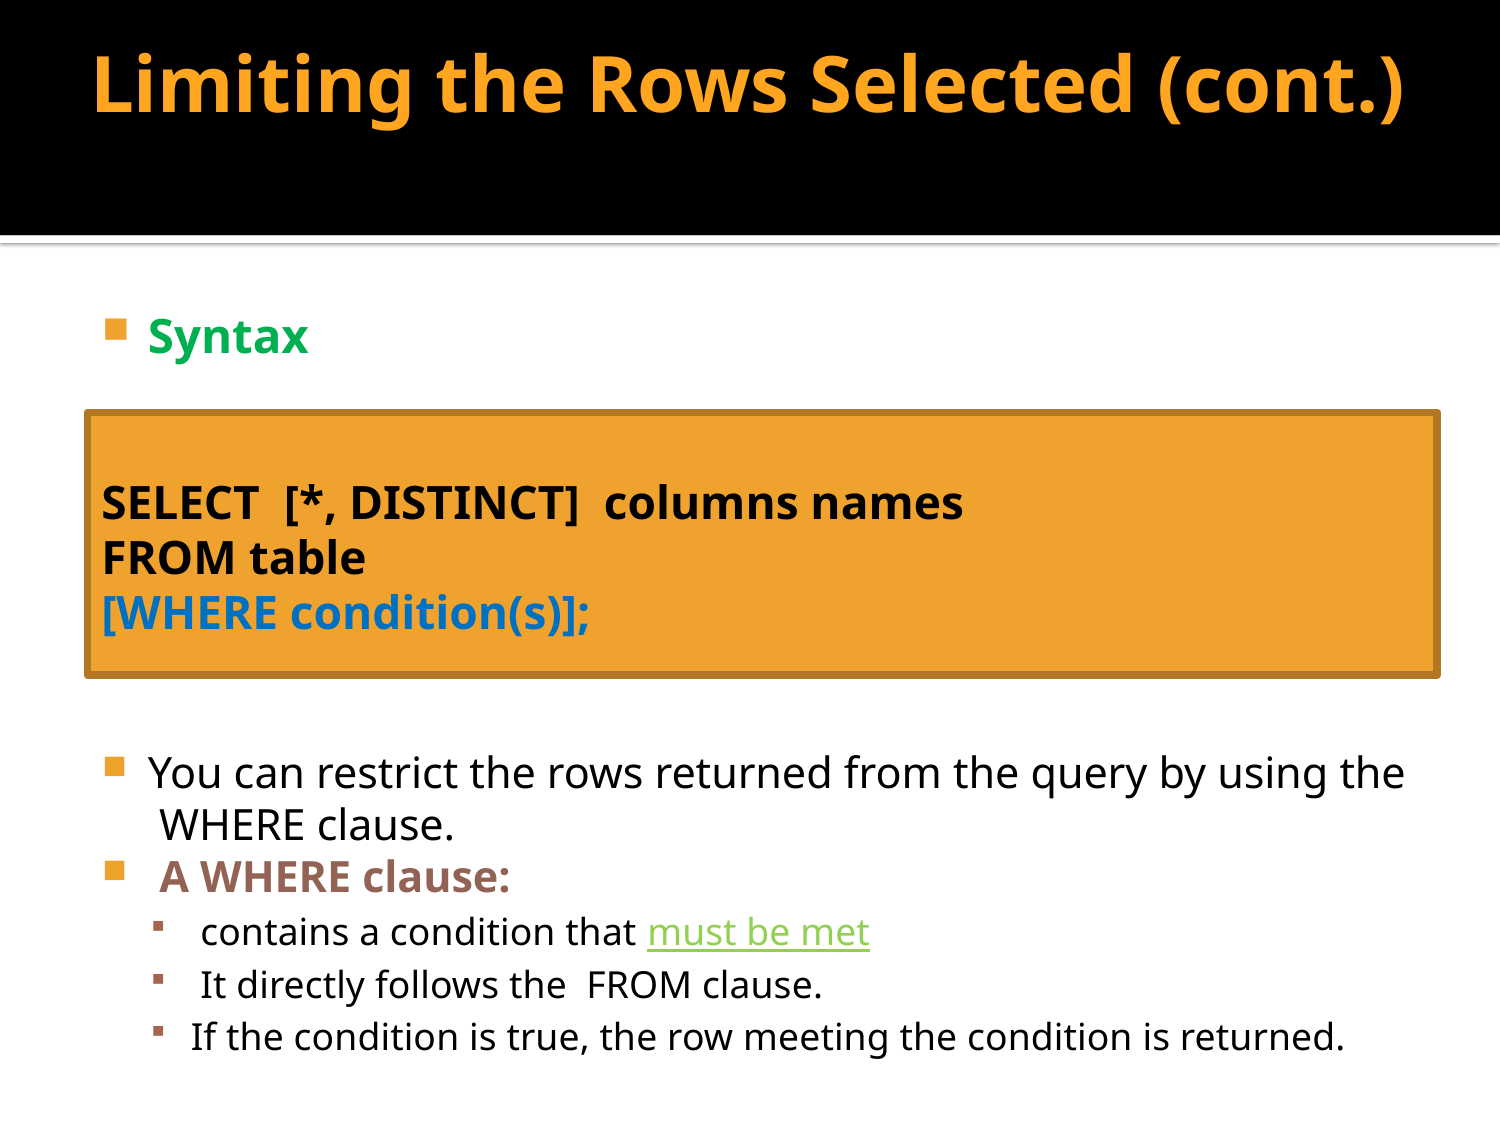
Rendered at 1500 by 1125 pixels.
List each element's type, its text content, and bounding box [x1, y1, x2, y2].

text_box [1426, 409, 1441, 679]
list Syntax SELECT [*, DISTINCT] columns names FROM table [WHERE condition(s)]; You can restrict the rows returned from the query by using the WHERE clause. A WHERE clause: contains a condition that must be met It directly follows the FROM clause. If the condition is true, the row meeting the condition is returned. [74, 290, 1426, 1076]
title Limiting the Rows Selected (cont.) [75, 25, 1425, 231]
